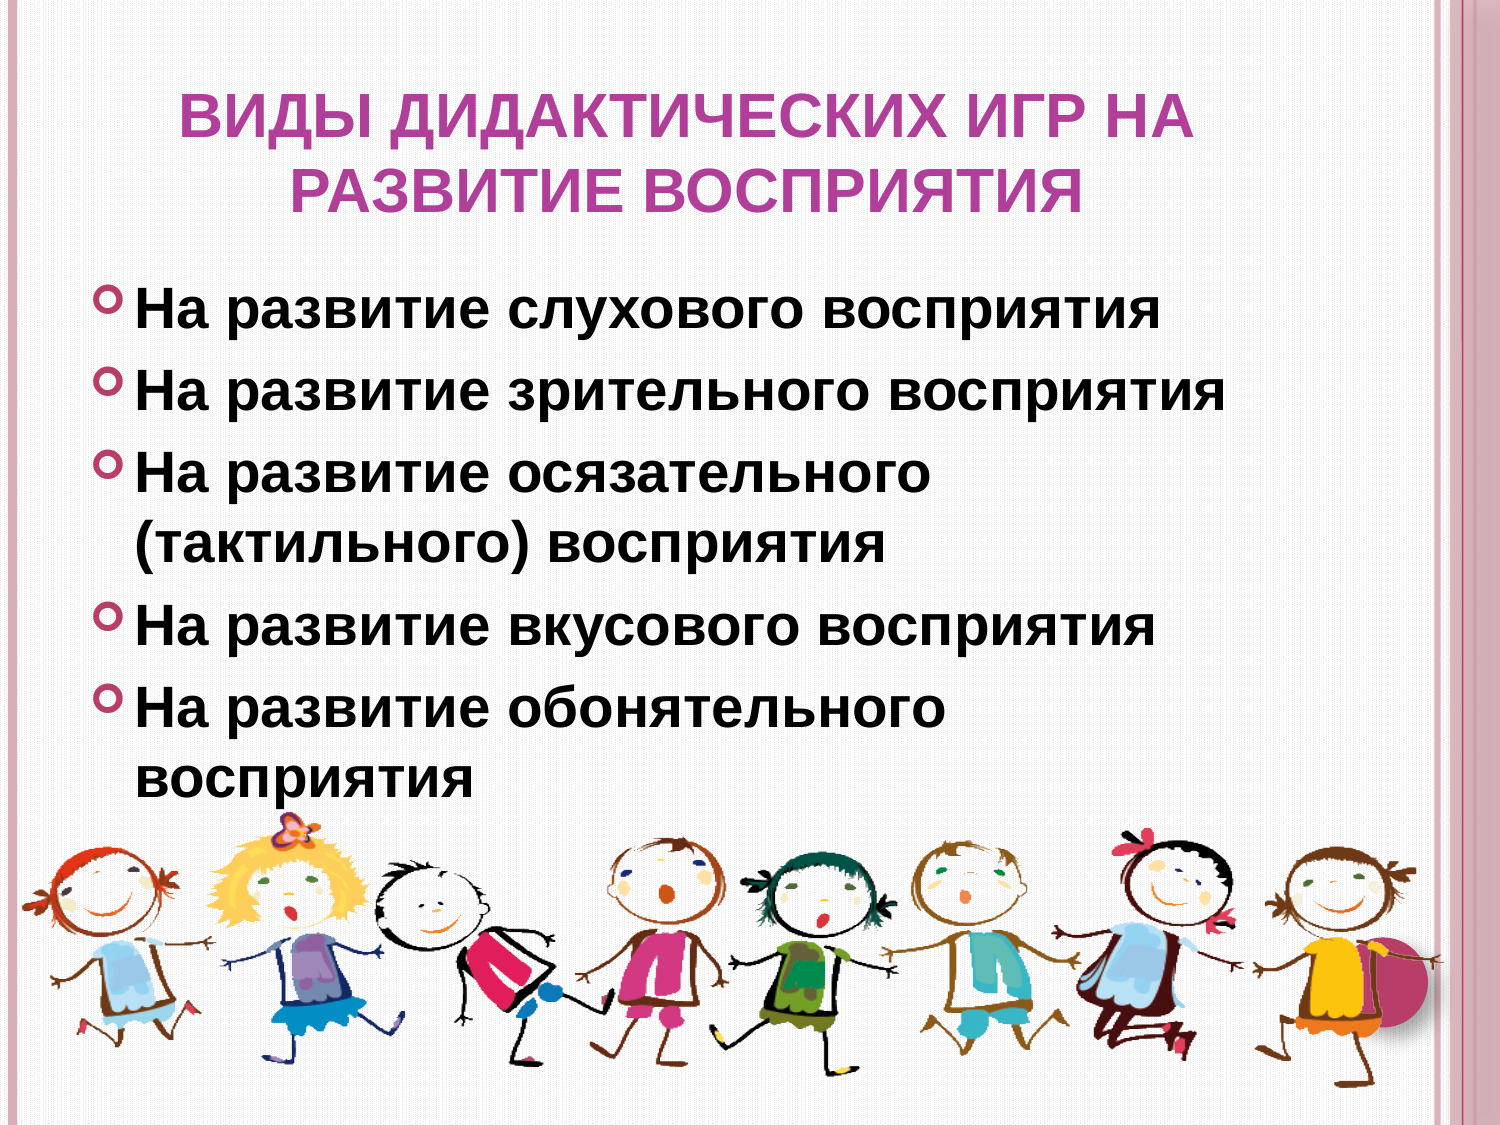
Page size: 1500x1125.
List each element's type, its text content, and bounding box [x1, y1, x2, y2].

title Виды дидактических игр на развитие восприятия [75, 45, 1300, 233]
list На развитие слухового восприятия На развитие зрительного восприятия На развитие осязательного (тактильного) восприятия На развитие вкусового восприятия На развитие обонятельного восприятия [75, 262, 1300, 774]
picture [0, 774, 1462, 1125]
